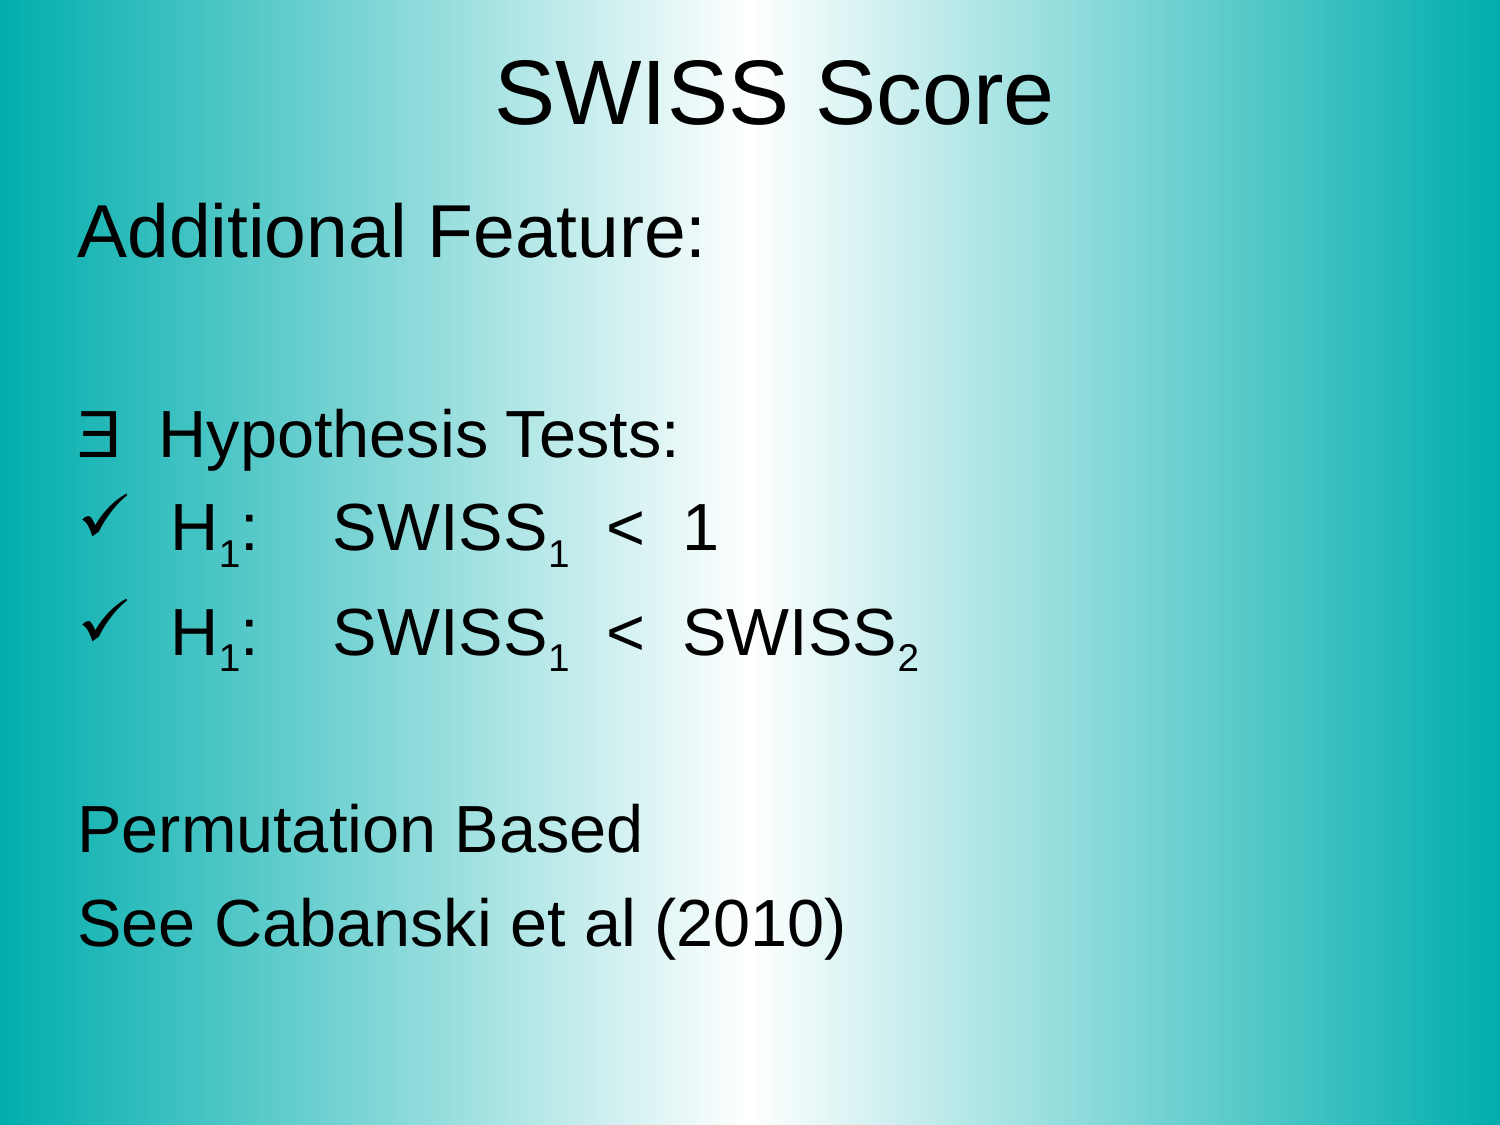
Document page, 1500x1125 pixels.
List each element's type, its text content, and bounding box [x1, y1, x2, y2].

list Additional Feature: Ǝ Hypothesis Tests: H1: SWISS1 < 1 H1: SWISS1 < SWISS2 Permutation Based See Cabanski et al (2010) [62, 174, 1475, 1000]
title SWISS Score [99, 24, 1450, 150]
